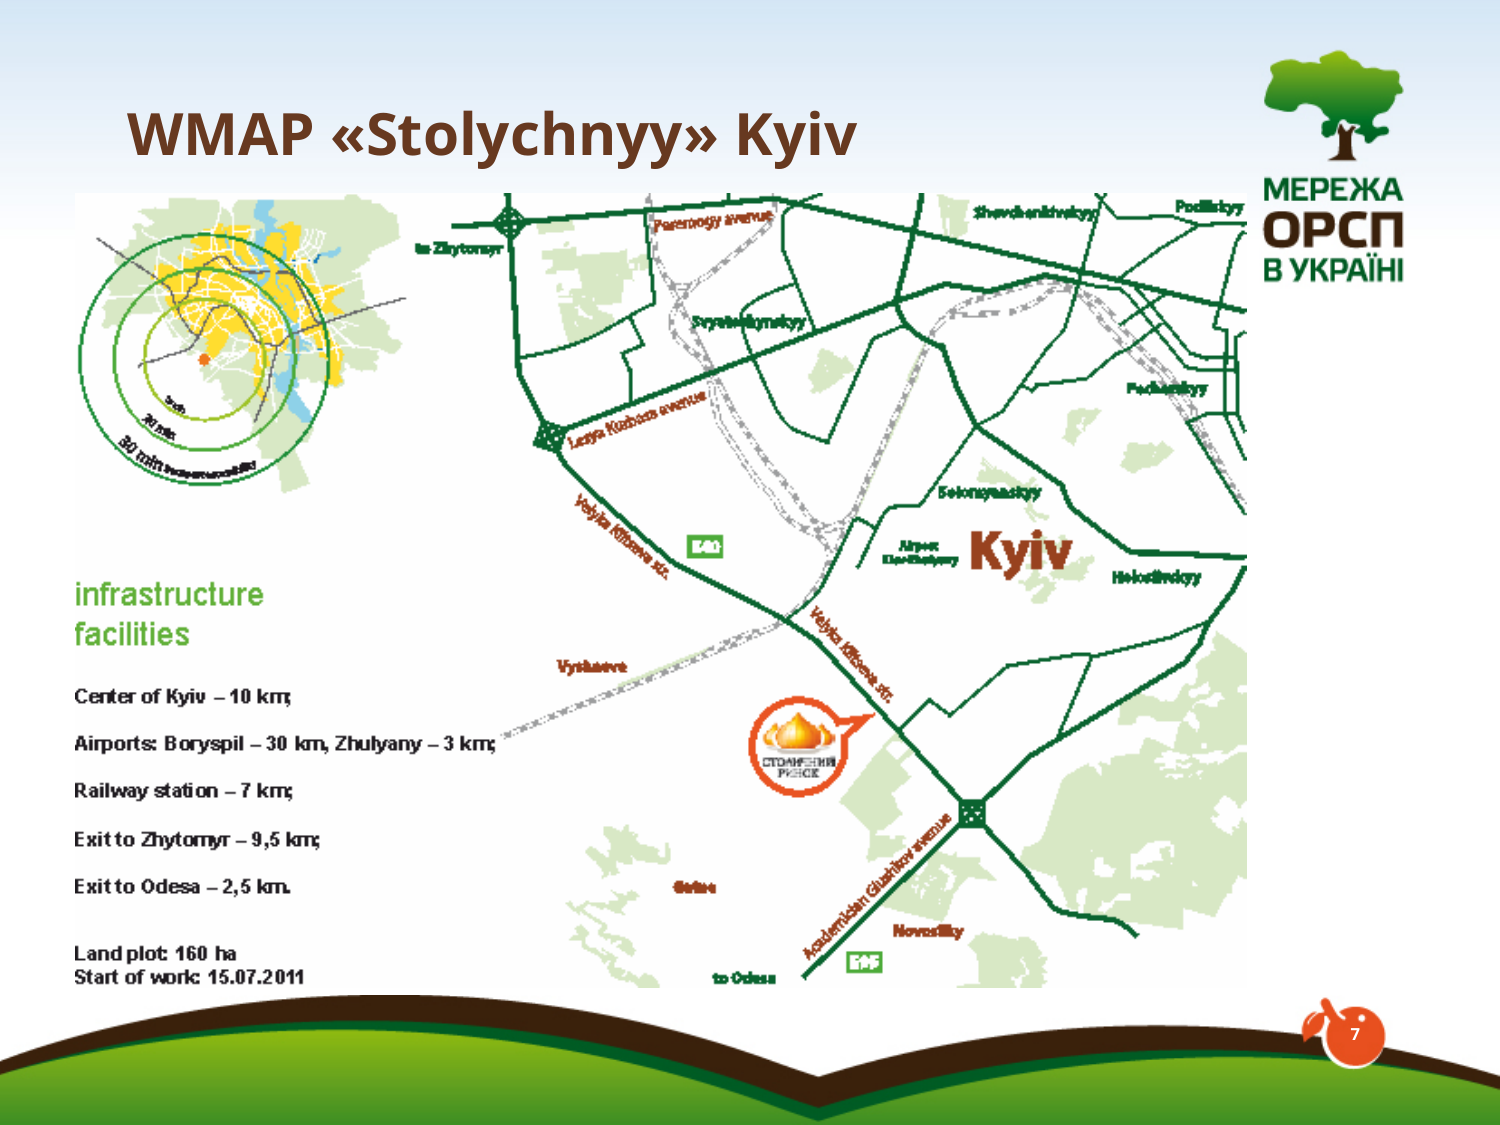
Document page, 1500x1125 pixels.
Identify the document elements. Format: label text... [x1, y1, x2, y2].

picture [0, 995, 1500, 1125]
picture [0, 0, 1500, 988]
title WMAP «Stolychnyy» Kyiv [112, 90, 1188, 191]
slide_number 7 [1320, 1005, 1391, 1066]
